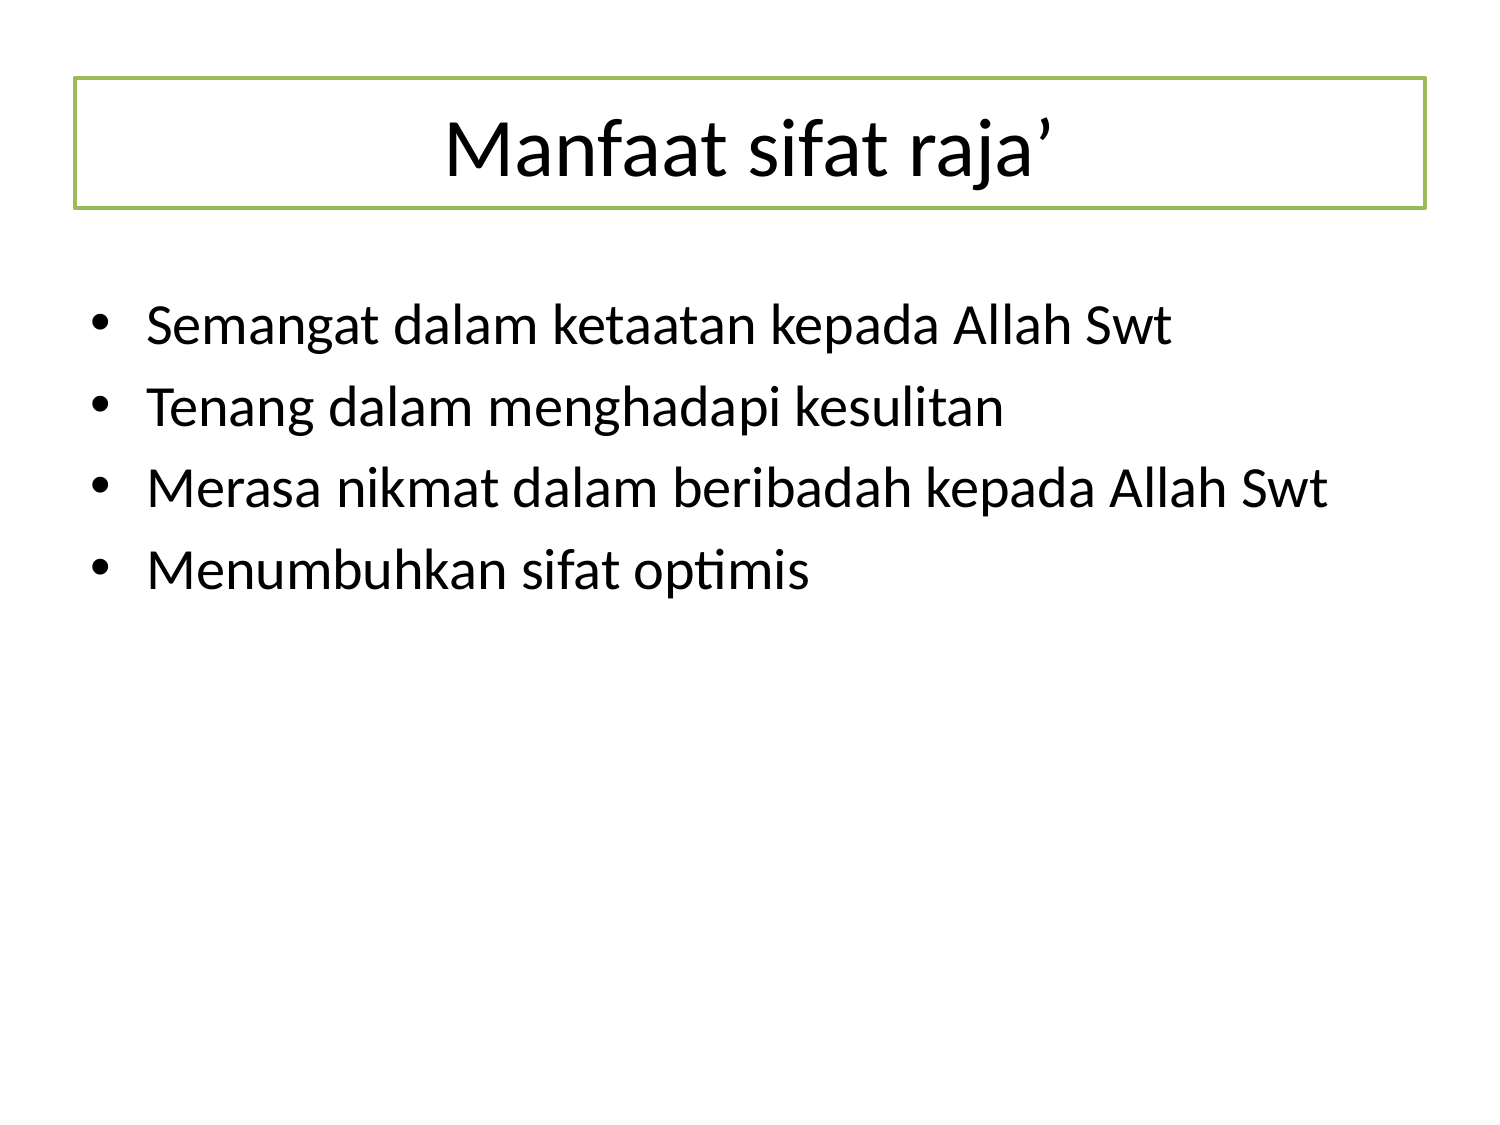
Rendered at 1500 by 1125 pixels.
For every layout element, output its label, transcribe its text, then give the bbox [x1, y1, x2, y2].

title Manfaat sifat raja’ [73, 76, 1427, 210]
list Semangat dalam ketaatan kepada Allah Swt Tenang dalam menghadapi kesulitan Merasa nikmat dalam beribadah kepada Allah Swt Menumbuhkan sifat optimis [75, 278, 1425, 1005]
